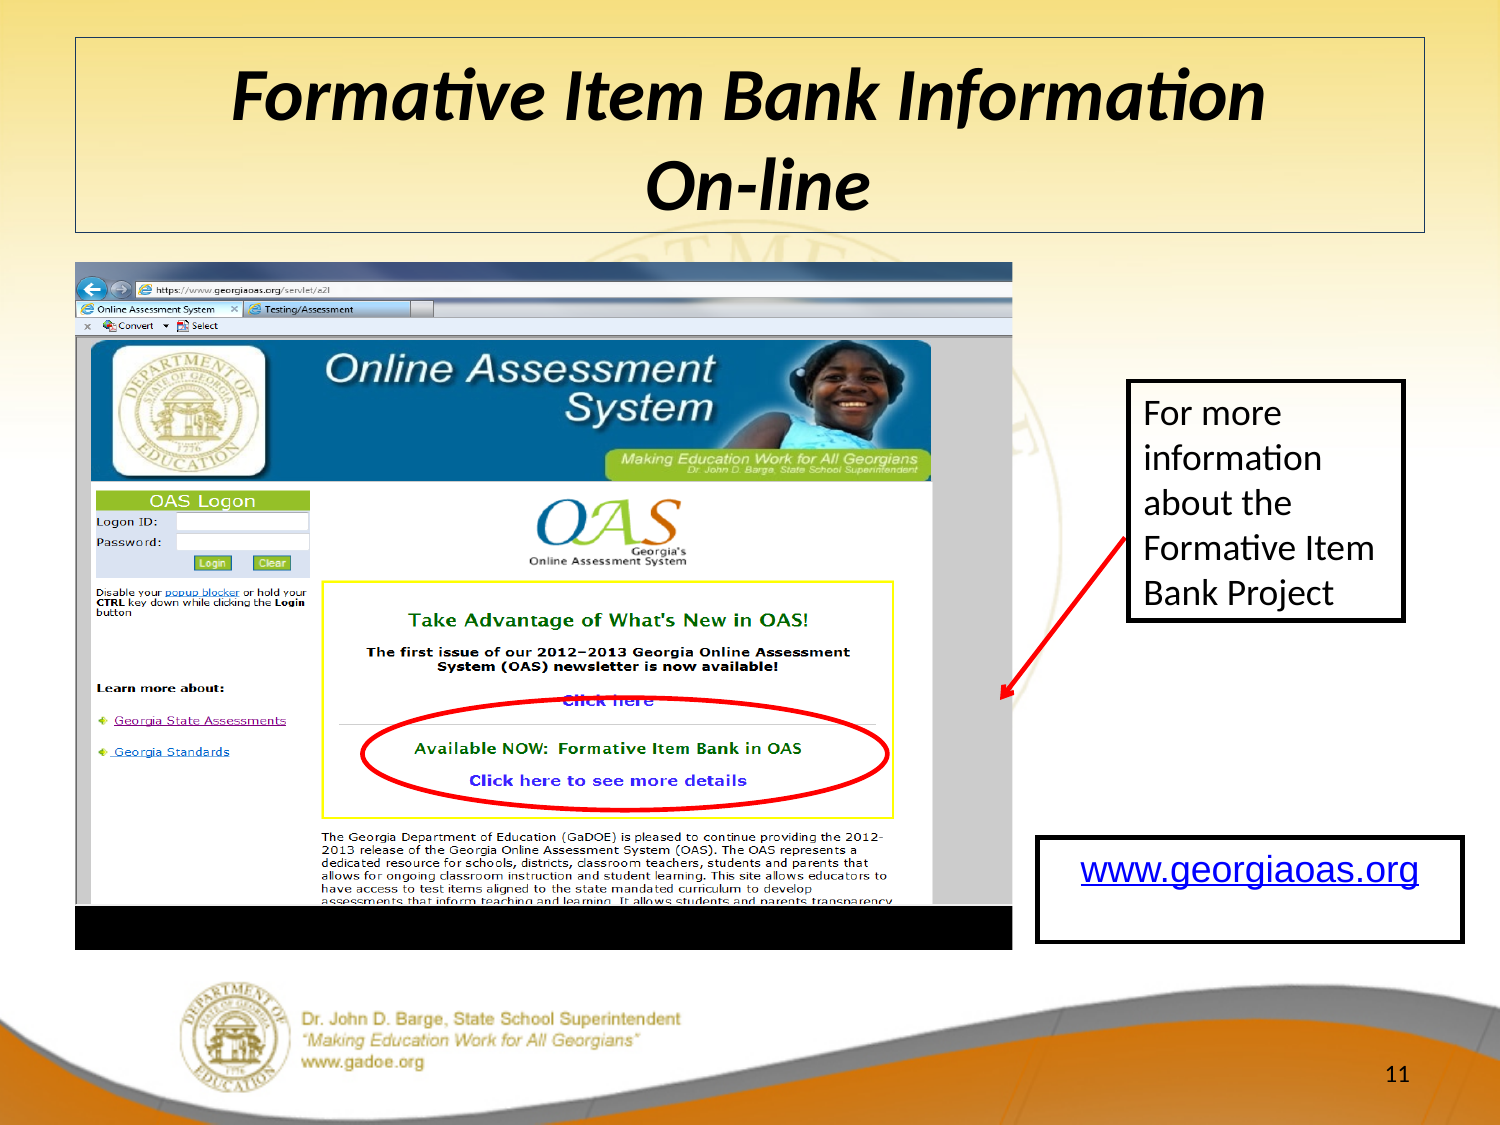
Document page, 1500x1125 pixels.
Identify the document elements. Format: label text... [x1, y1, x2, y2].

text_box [999, 537, 1126, 701]
text_box For more information about the Formative Item Bank Project [1128, 380, 1404, 621]
title Formative Item Bank Information On-line [75, 37, 1425, 233]
slide_number 11 [1325, 1042, 1425, 1103]
picture [0, 0, 1500, 1125]
text_box www.georgiaoas.org [1037, 837, 1463, 943]
